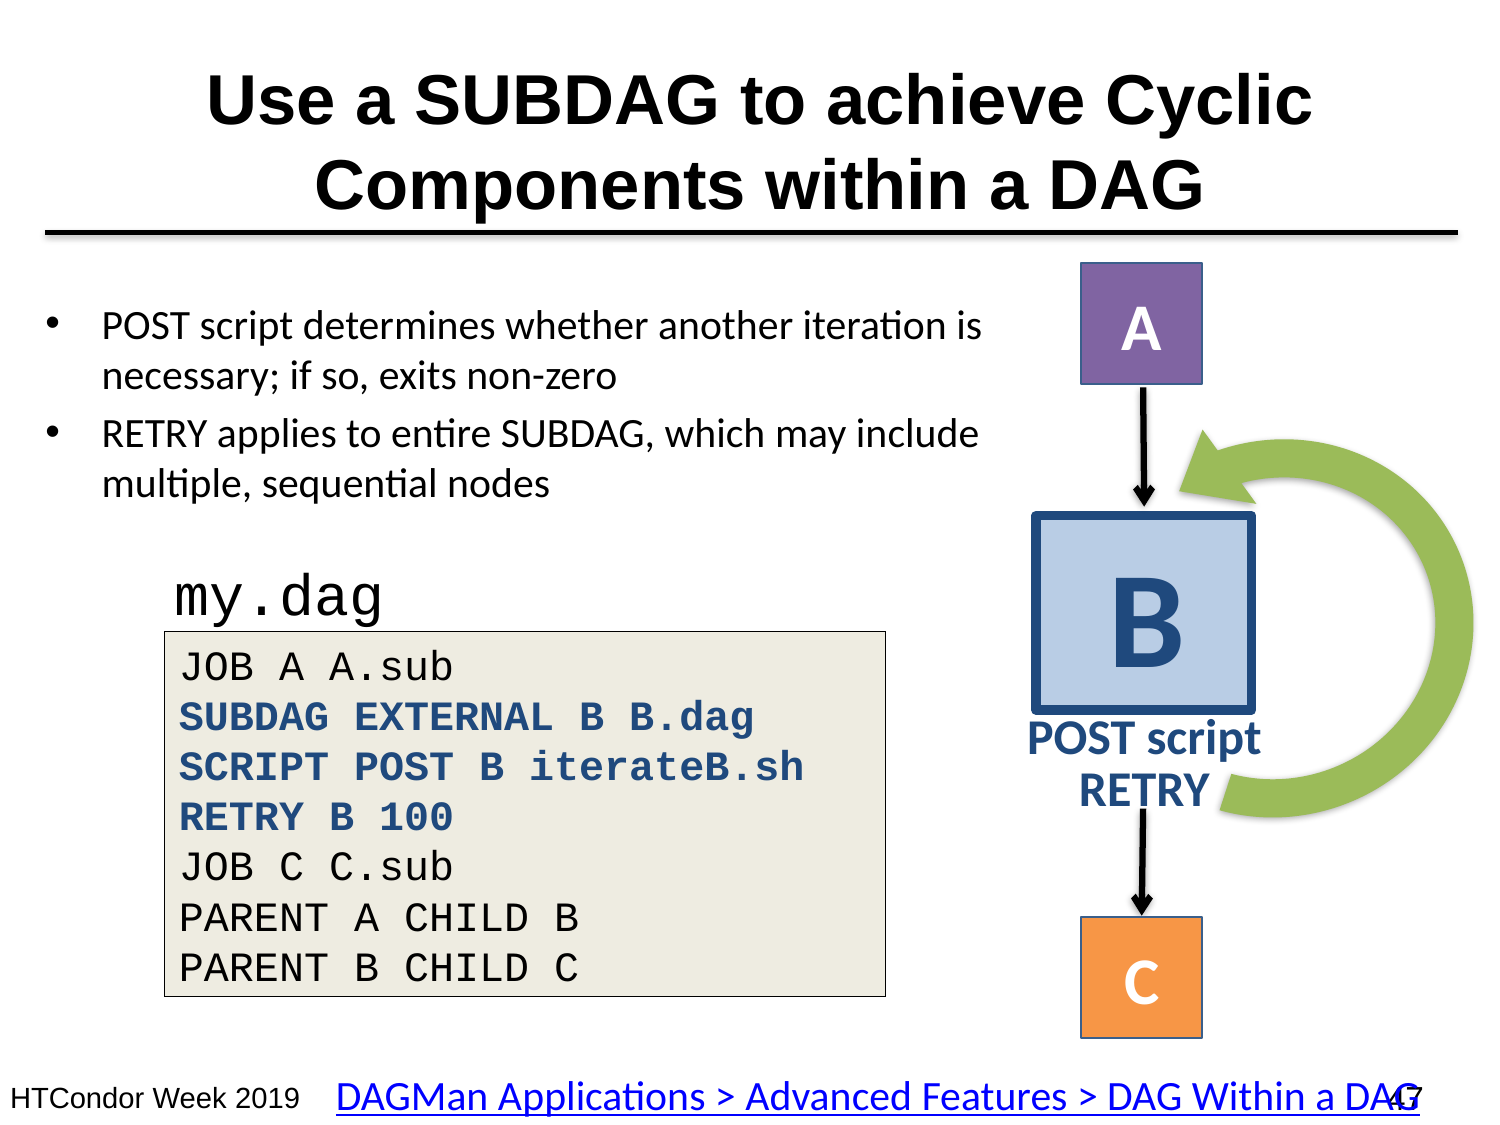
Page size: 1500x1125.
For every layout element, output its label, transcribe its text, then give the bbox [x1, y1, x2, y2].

text_box my.dag [159, 593, 400, 634]
text_box [1034, 514, 1254, 705]
text_box DAGMan Applications > Advanced Features > DAG Within a DAG [321, 1061, 1482, 1125]
list POST script determines whether another iteration is necessary; if so, exits non-zero RETRY applies to entire SUBDAG, which may include multiple, sequential nodes [30, 289, 1004, 593]
text_box JOB A A.sub SUBDAG EXTERNAL B B.dag SCRIPT POST B iterateB.sh RETRY B 100 JOB C C.sub PARENT A CHILD B PARENT B CHILD C [164, 631, 886, 997]
text_box C [1079, 915, 1205, 1040]
title Use a SUBDAG to achieve Cyclic Components within a DAG [56, 45, 1465, 233]
text_box [1178, 428, 1475, 819]
text_box A [1079, 260, 1205, 386]
text_box POST script RETRY [1012, 705, 1277, 824]
text_box B [1084, 549, 1209, 675]
